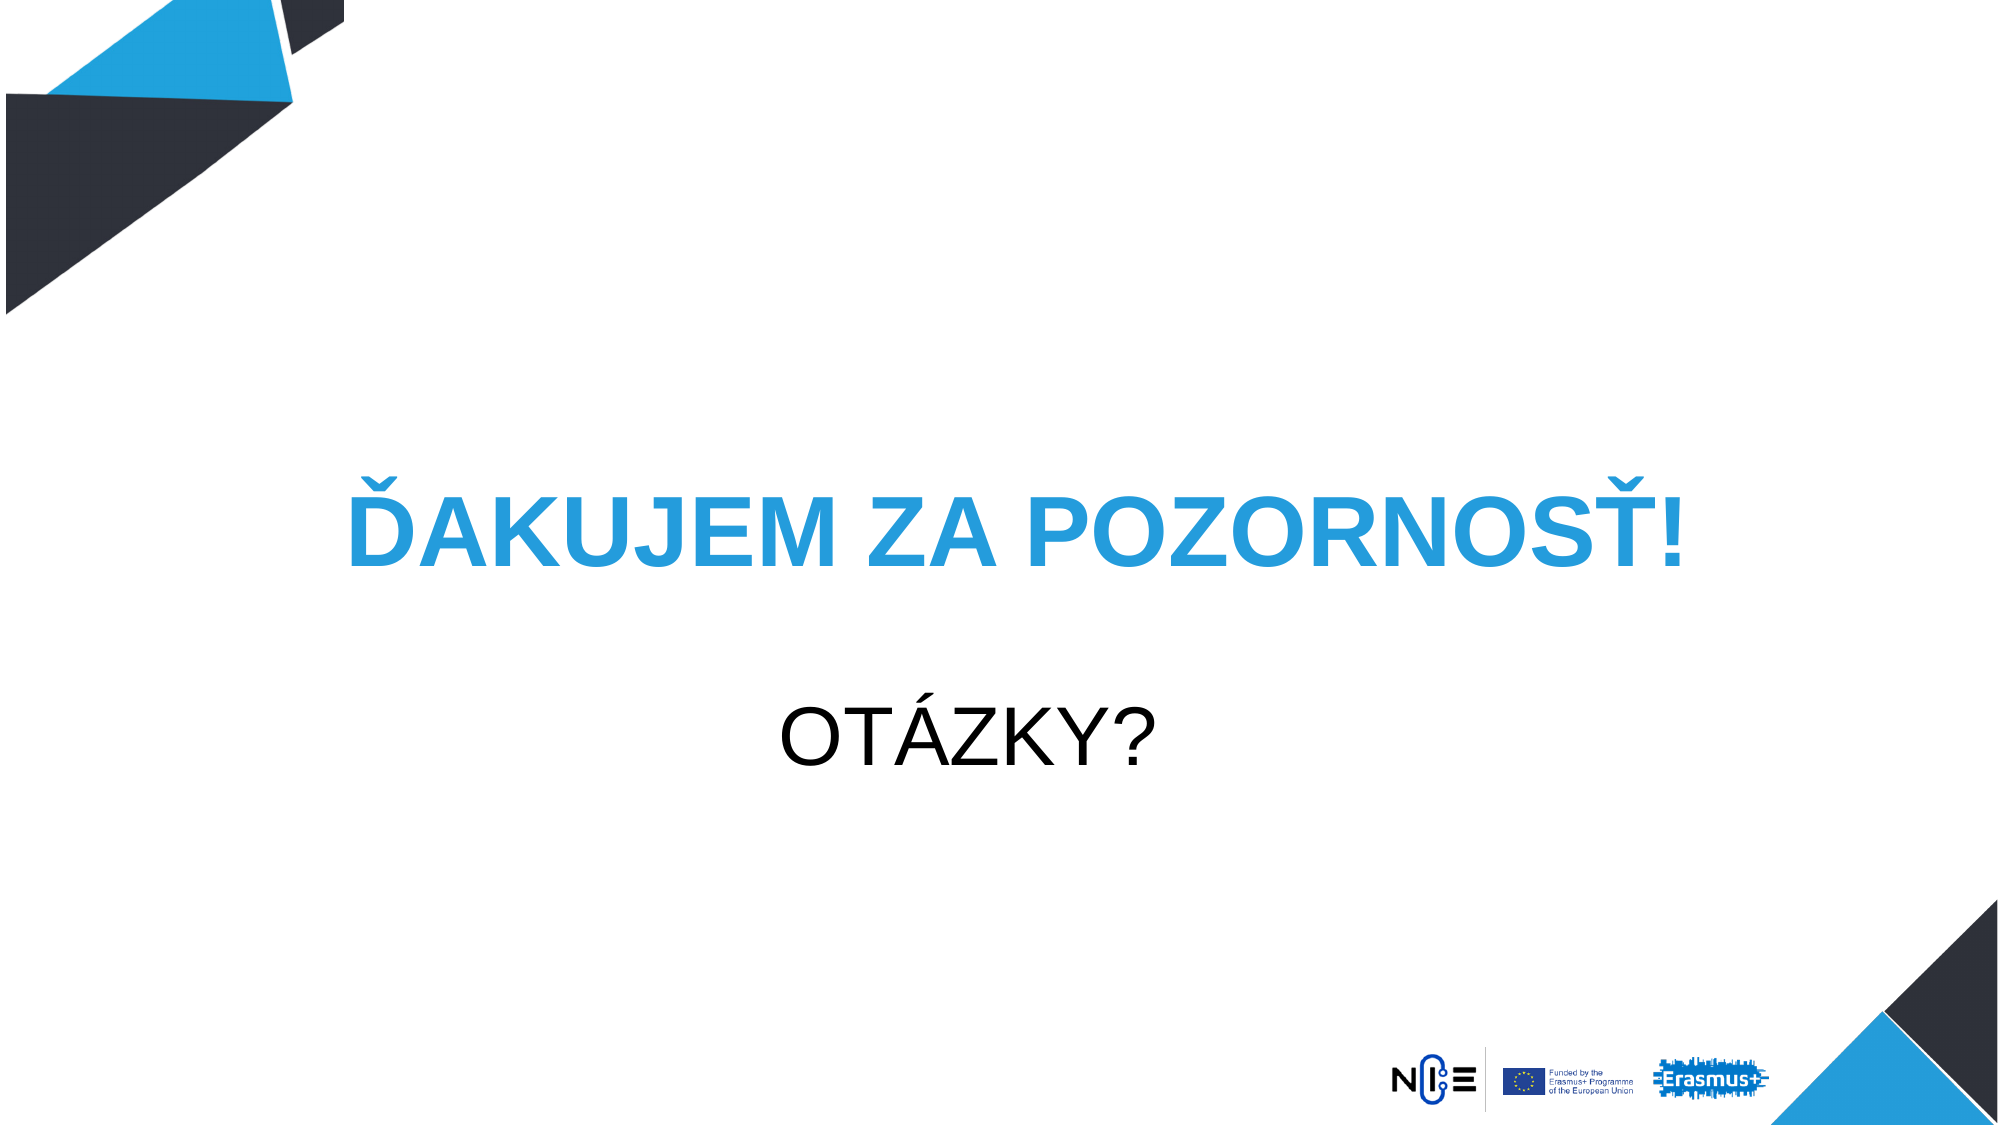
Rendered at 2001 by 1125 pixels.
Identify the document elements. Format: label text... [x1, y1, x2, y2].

subtitle OTÁZKY? [86, 686, 1850, 781]
picture [1375, 895, 2000, 1125]
picture [6, 0, 344, 318]
title ĎAKUJEM ZA POZORNOSŤ!​ [268, 457, 1769, 596]
